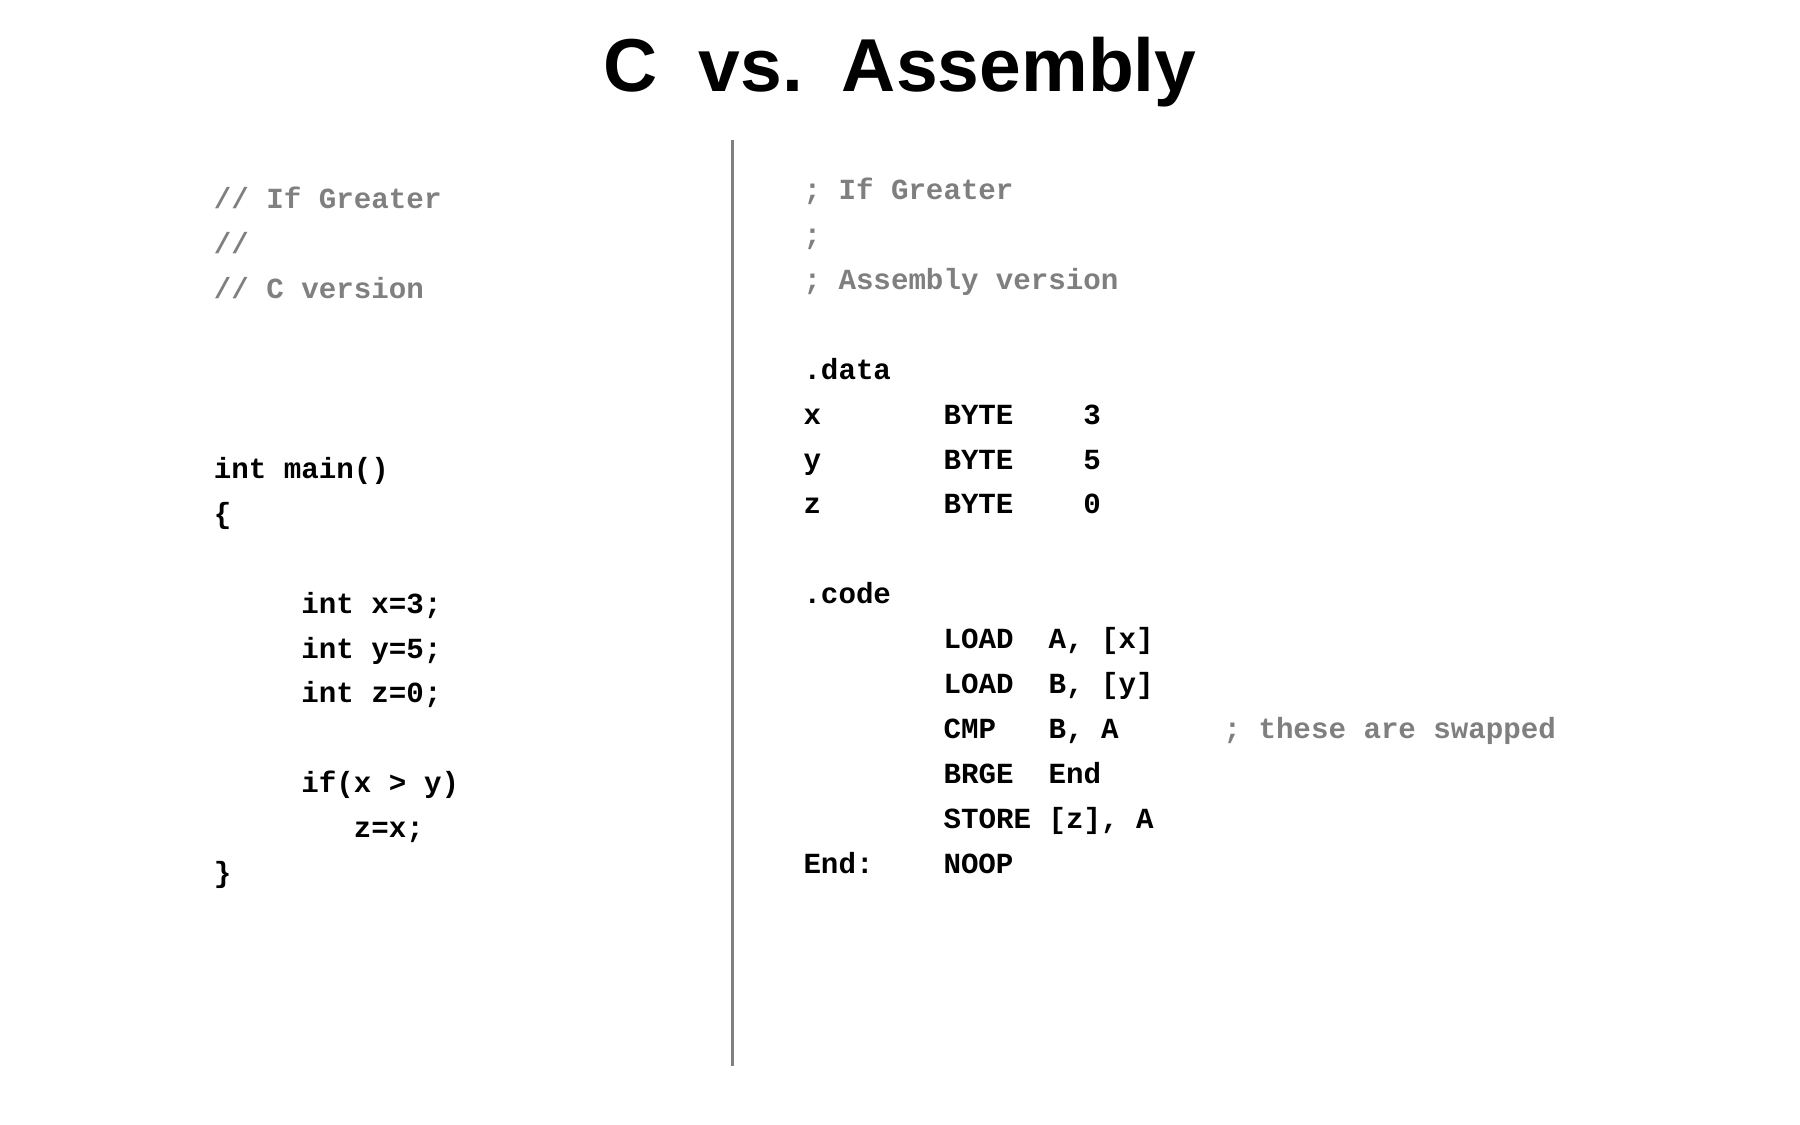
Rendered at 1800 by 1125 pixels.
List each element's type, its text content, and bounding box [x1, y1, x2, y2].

title C vs. Assembly [150, 1, 1650, 114]
text_box ; If Greater ; ; Assembly version .data x BYTE 3 y BYTE 5 z BYTE 0 .code LOAD A, [x] LOAD B, [y] CMP B, A ; these are swapped BRGE End STORE [z], A End: NOOP [763, 155, 1650, 1019]
list // If Greater // // C version int main() { int x=3; int y=5; int z=0; if(x > y) z=x; } [173, 119, 795, 1089]
